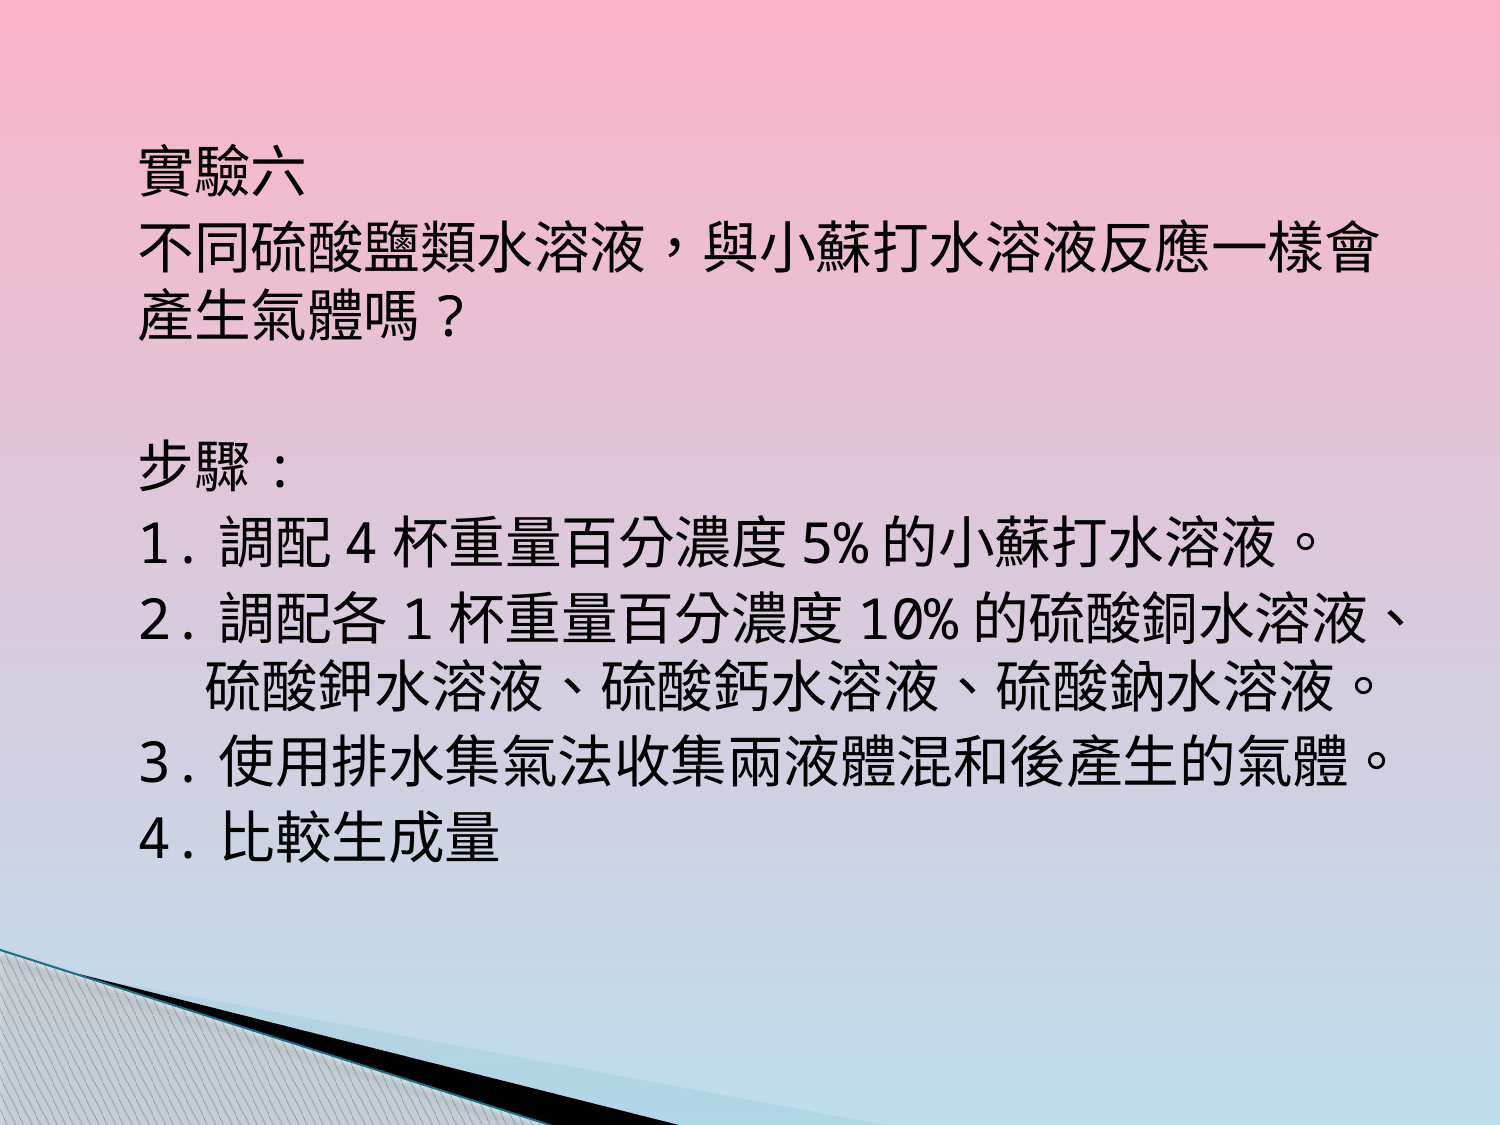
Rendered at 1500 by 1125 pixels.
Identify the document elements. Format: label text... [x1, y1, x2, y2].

list 實驗六 不同硫酸鹽類水溶液，與小蘇打水溶液反應一樣會產生氣體嗎? 步驟: 1.調配4杯重量百分濃度5%的小蘇打水溶液。 2.調配各1杯重量百分濃度10%的硫酸銅水溶液、硫酸鉀水溶液、硫酸鈣水溶液、硫酸鈉水溶液。 3.使用排水集氣法收集兩液體混和後產生的氣體。 4.比較生成量 [105, 128, 1418, 926]
